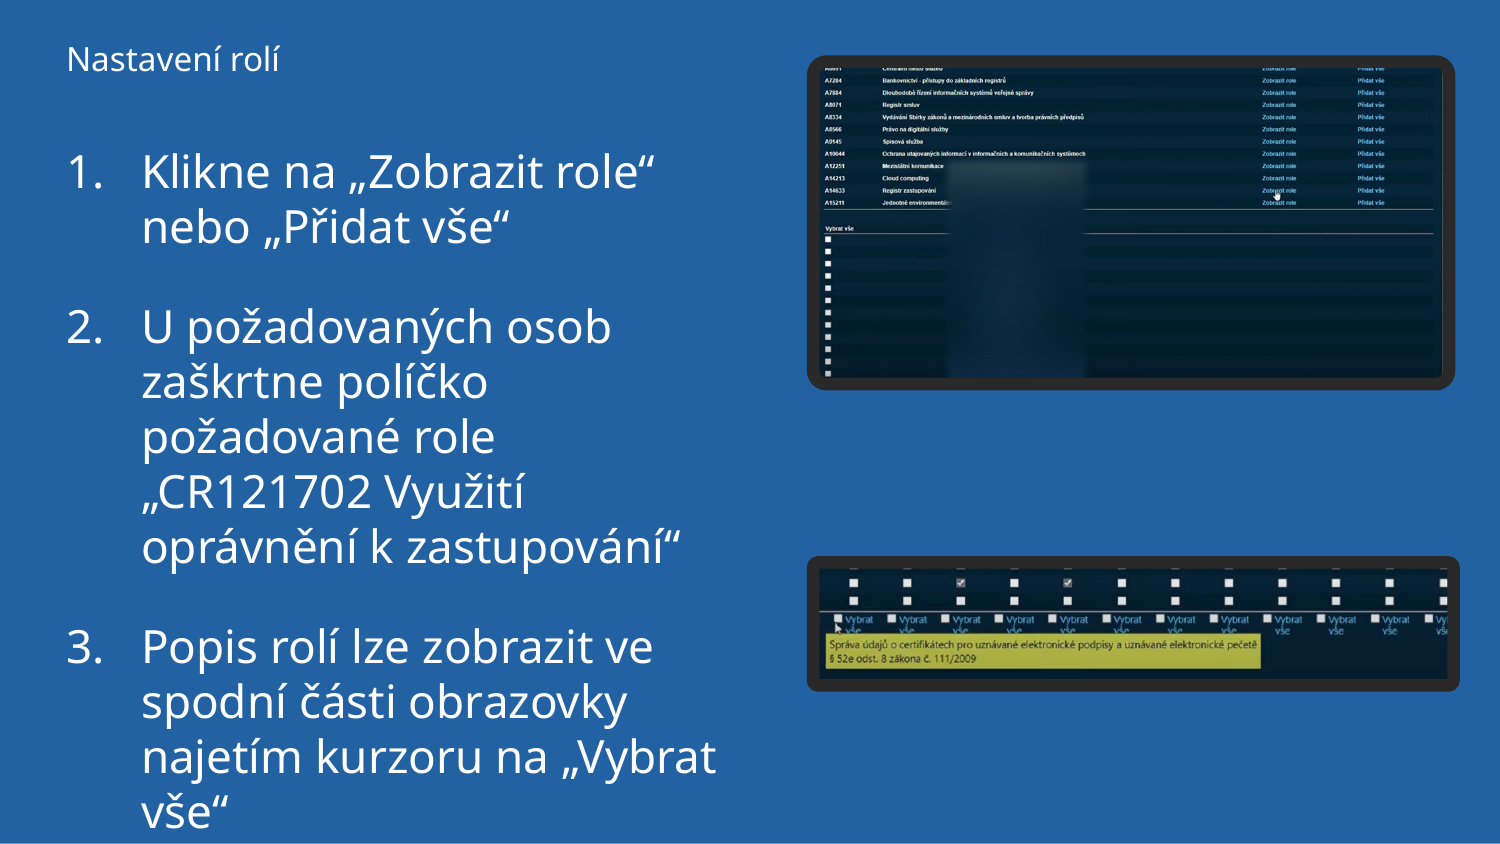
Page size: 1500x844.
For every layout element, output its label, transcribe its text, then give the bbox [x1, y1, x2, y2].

text_box Nastavení rolí Klikne na „Zobrazit role“ nebo „Přidat vše“ U požadovaných osob zaškrtne políčko požadované role „CR121702 Využití oprávnění k zastupování“ Popis rolí lze zobrazit ve spodní části obrazovky najetím kurzoru na „Vybrat vše“ [50, 22, 750, 844]
text_box [0, 0, 1500, 844]
picture [812, 562, 1454, 686]
picture [812, 61, 1450, 385]
